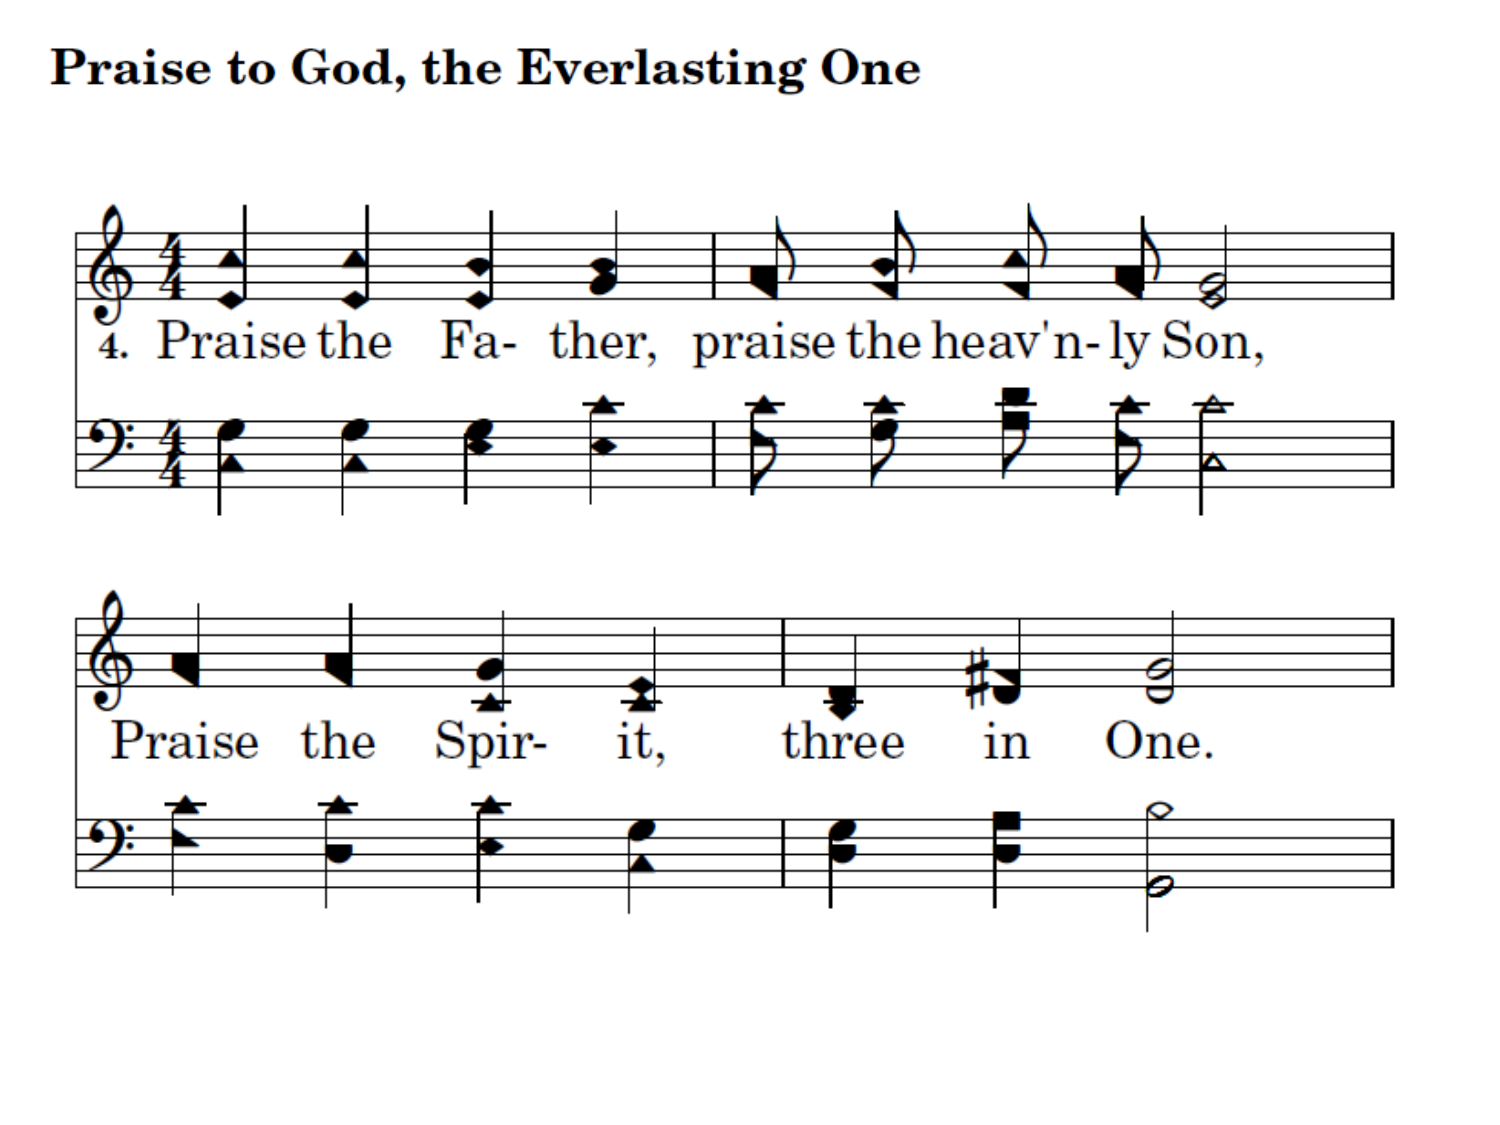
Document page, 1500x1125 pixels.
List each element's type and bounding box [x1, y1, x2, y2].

picture [49, 187, 1405, 938]
picture [24, 24, 952, 101]
